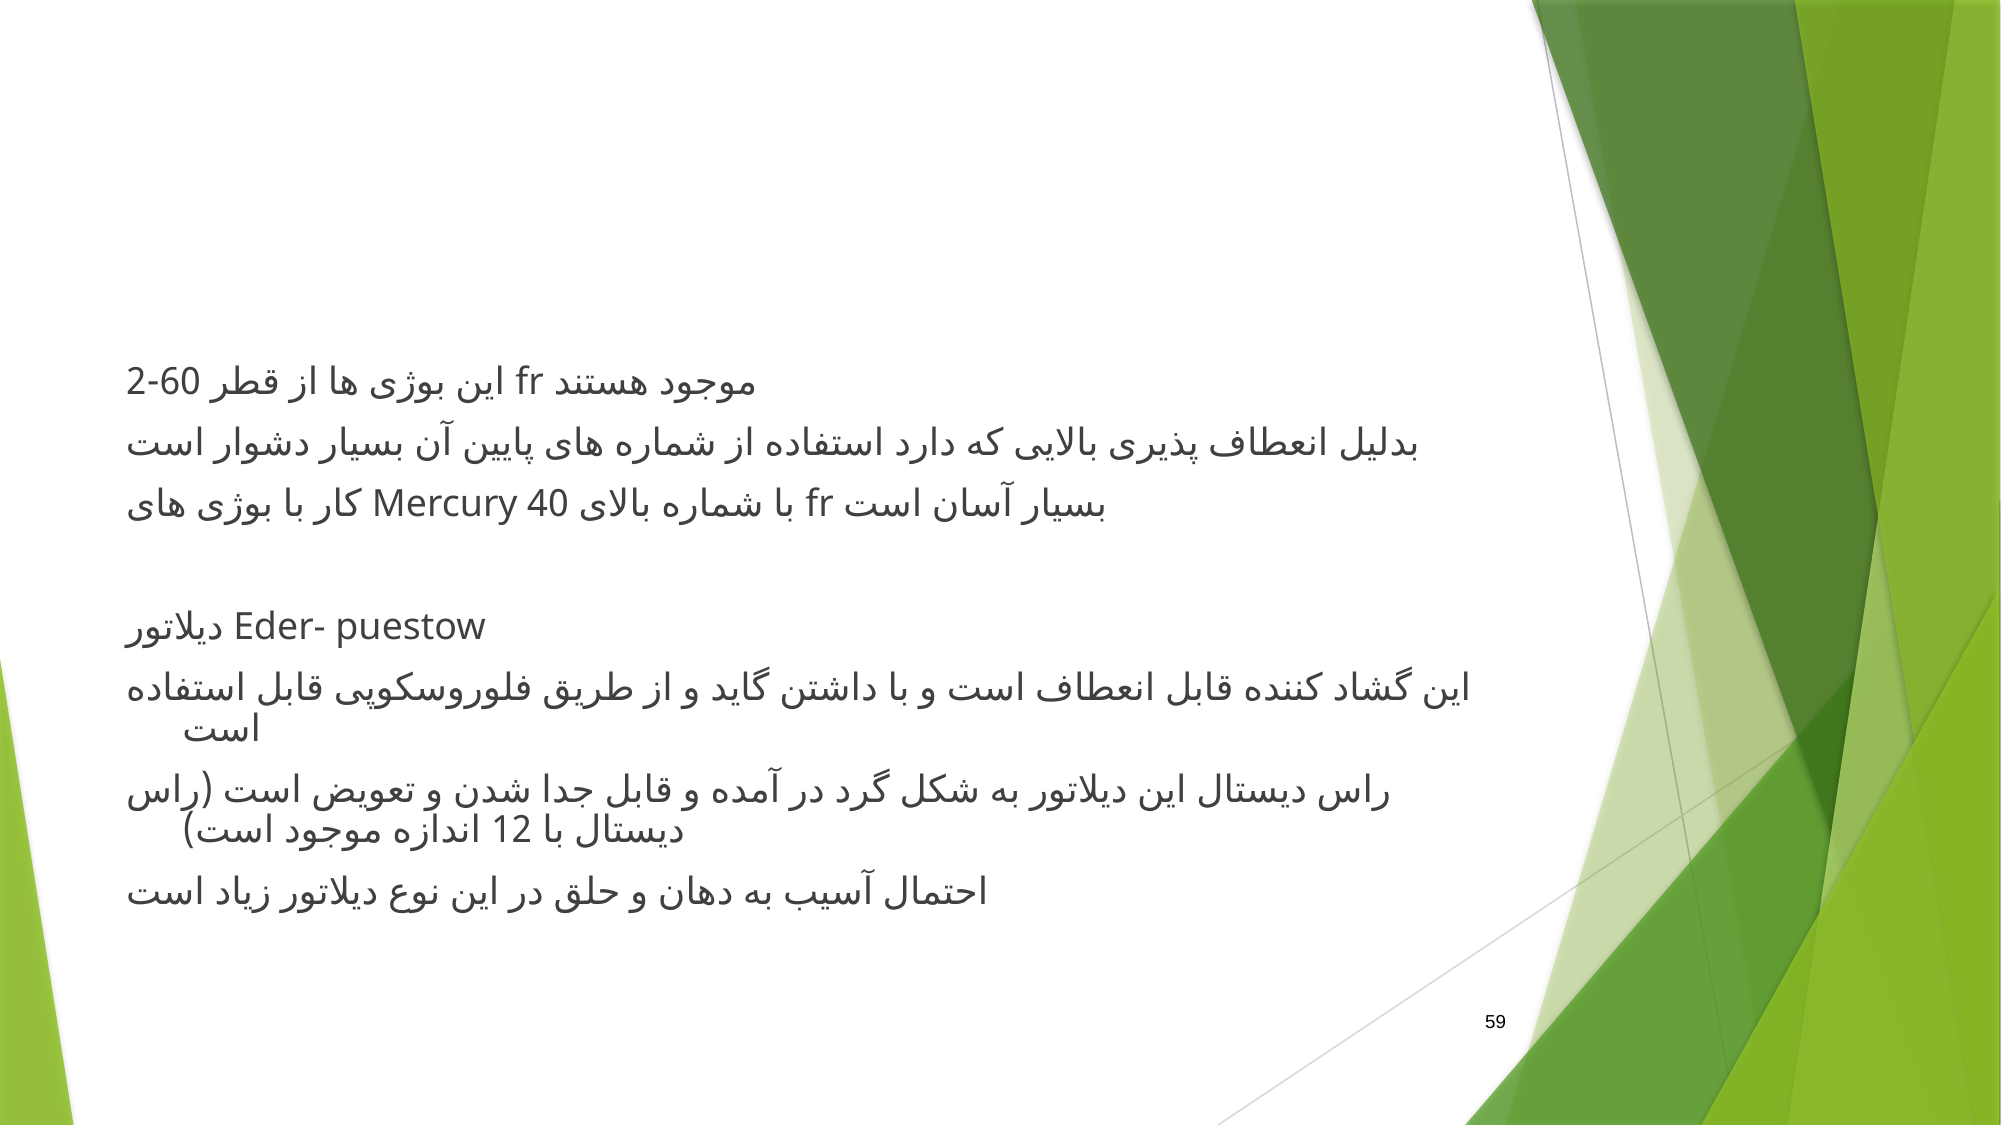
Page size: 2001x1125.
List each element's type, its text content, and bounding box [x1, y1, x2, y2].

list این بوژی ها از قطر 60-2 fr موجود هستند بدلیل انعطاف پذیری بالایی که دارد استفاده از شماره های پایین آن بسیار دشوار است کار با بوژی های Mercury با شماره بالای 40 fr بسیار آسان است دیلاتور Eder- puestow این گشاد کننده قابل انعطاف است و با داشتن گاید و از طریق فلوروسکوپی قابل استفاده است راس دیستال این دیلاتور به شکل گرد در آمده و قابل جدا شدن و تعویض است (راس دیستال با 12 اندازه موجود است) احتمال آسیب به دهان و حلق در این نوع دیلاتور زیاد است [111, 354, 1522, 992]
slide_number 59 [1409, 992, 1522, 1051]
